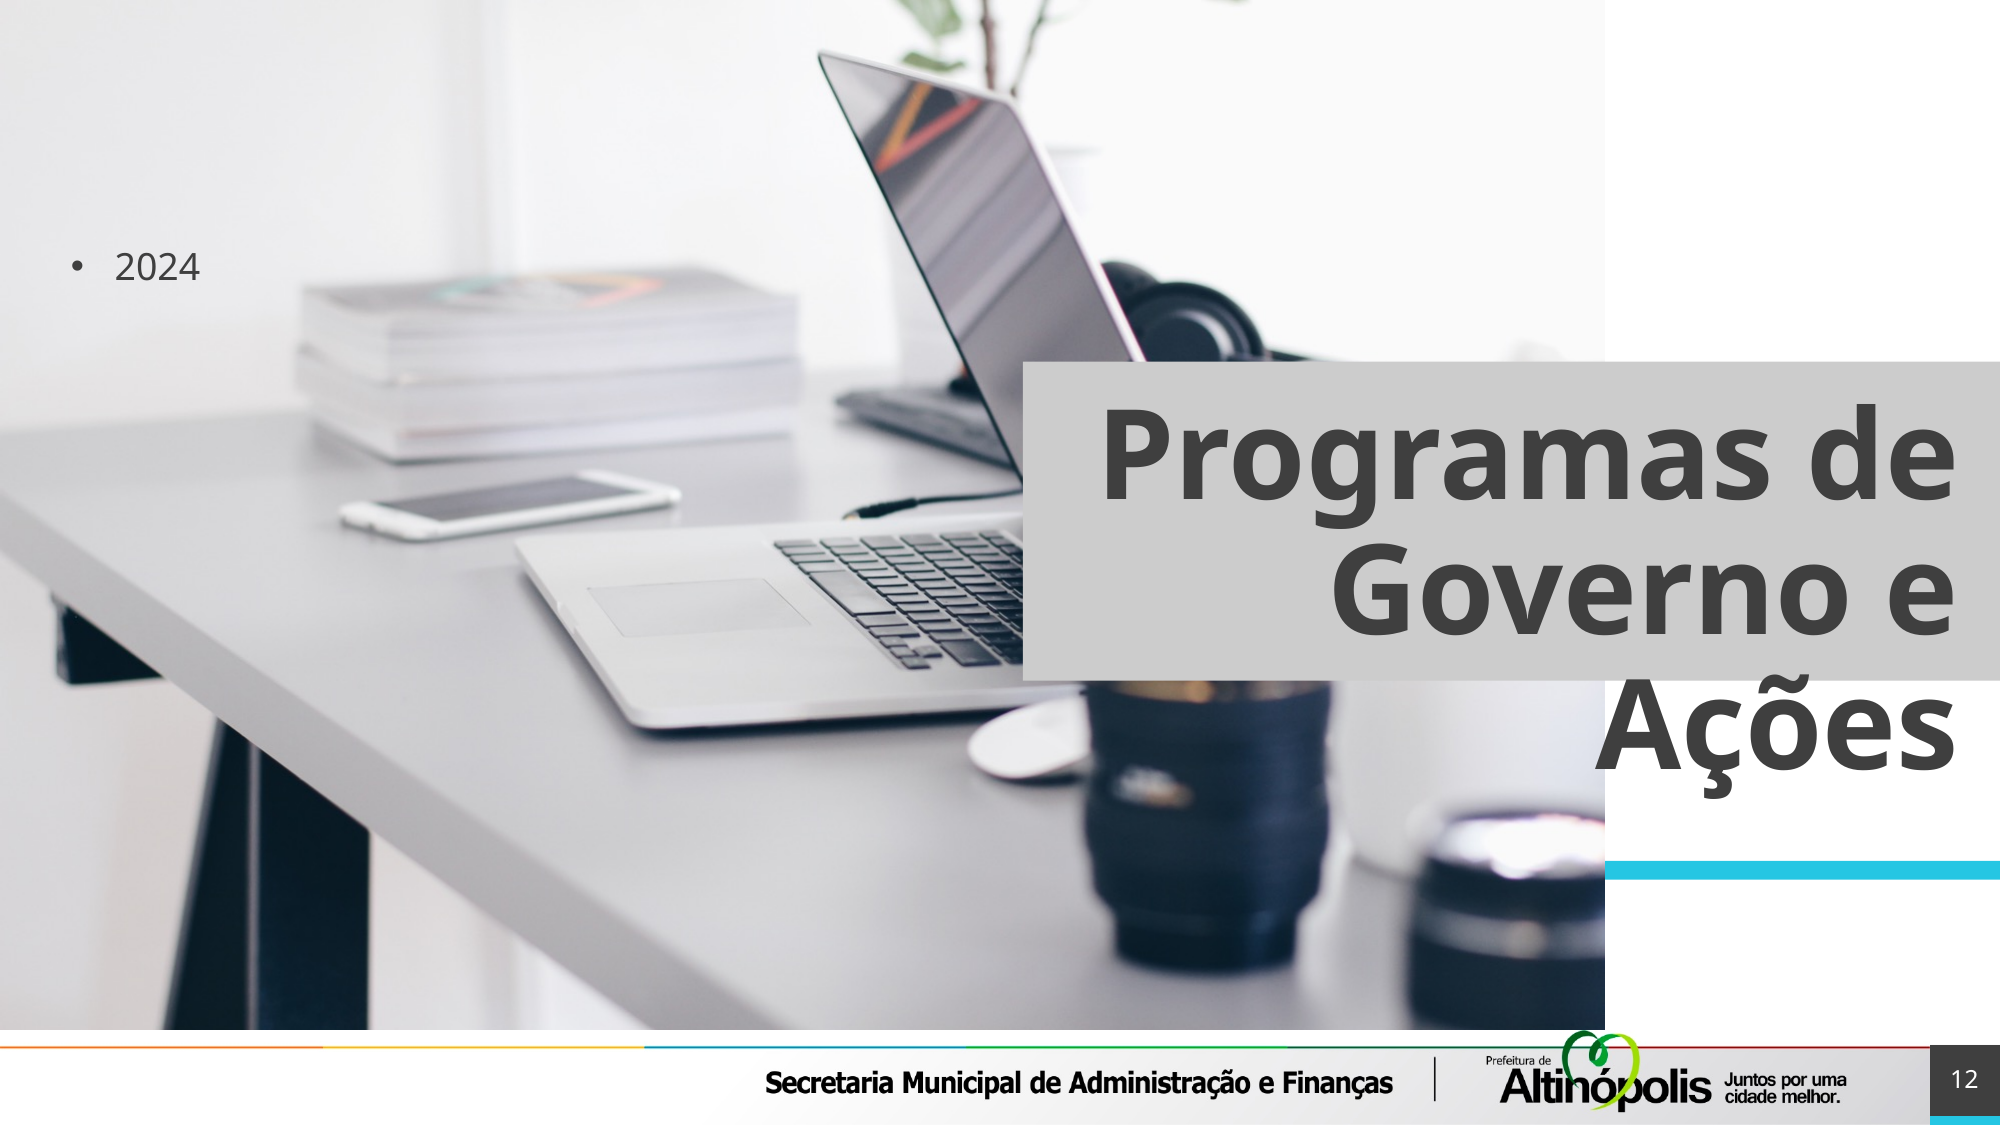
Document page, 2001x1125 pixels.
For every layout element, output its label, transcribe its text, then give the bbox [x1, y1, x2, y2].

slide_number 12 [1936, 1045, 2000, 1116]
title Programas de Governo e Ações [1930, 361, 2000, 681]
picture [0, 0, 1930, 1125]
list 2024 [1608, 248, 1930, 1016]
